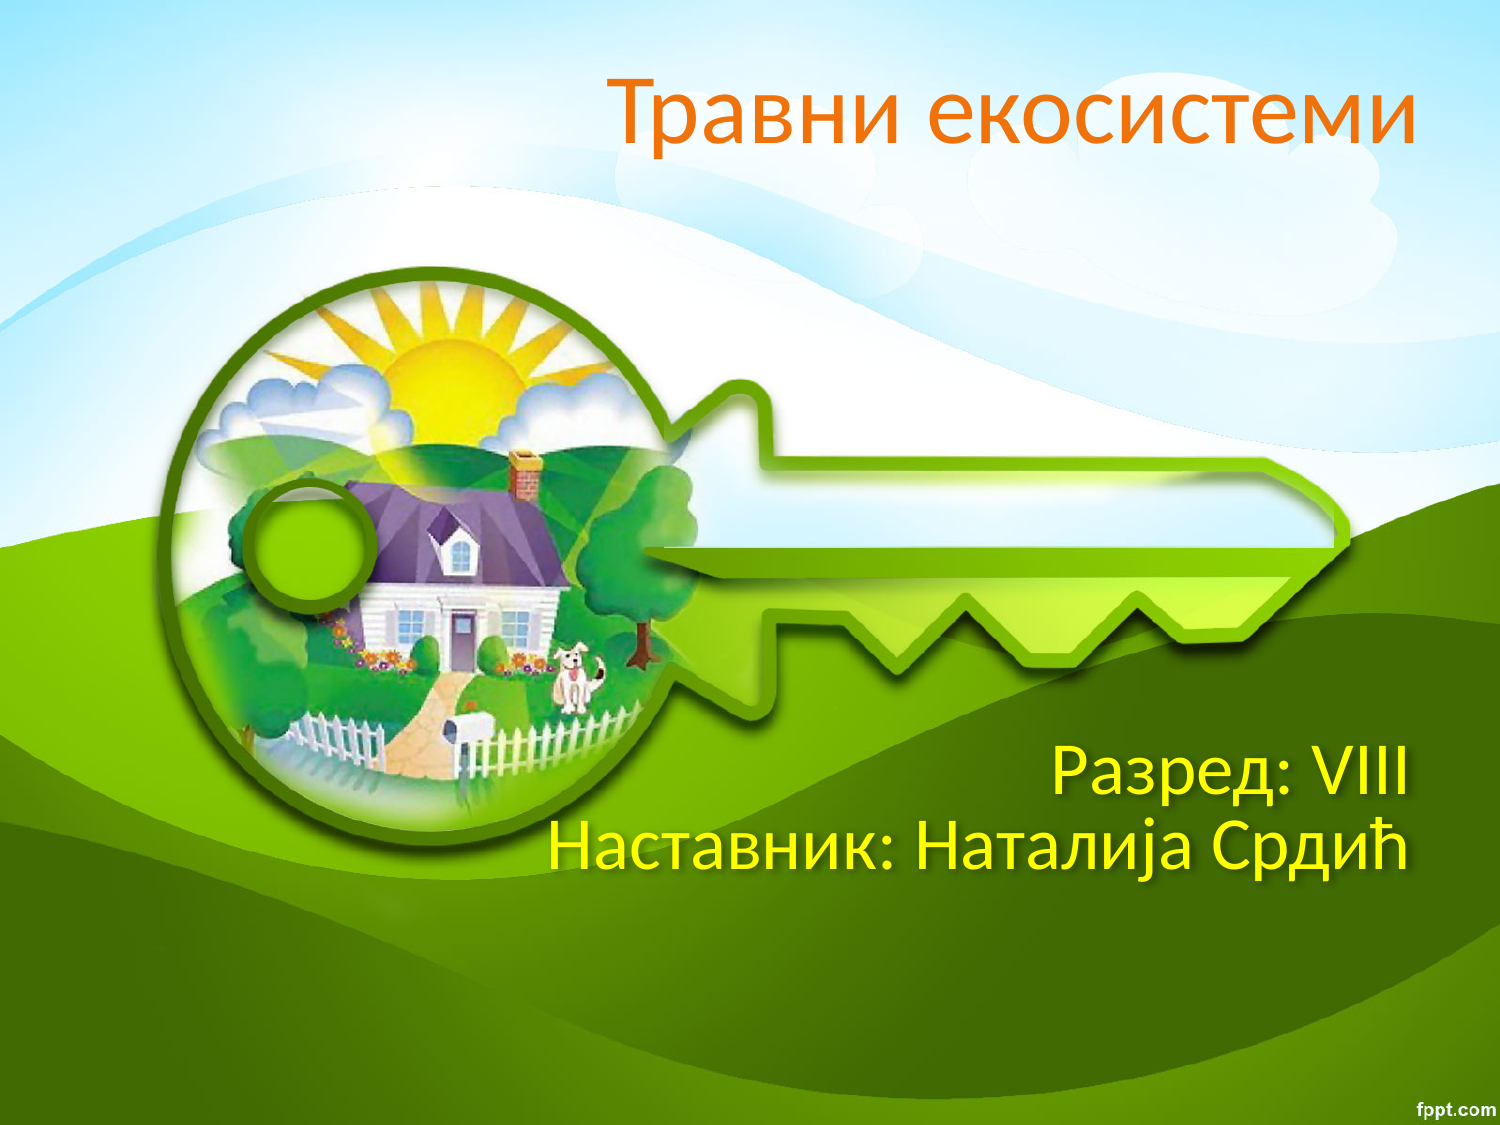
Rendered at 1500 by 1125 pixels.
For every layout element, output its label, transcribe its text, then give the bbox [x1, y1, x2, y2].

title Разред: VIII Наставник: Наталија Срдић [73, 687, 1427, 939]
picture [0, 0, 1500, 1125]
subtitle Травни екосистеми [358, 61, 1436, 262]
